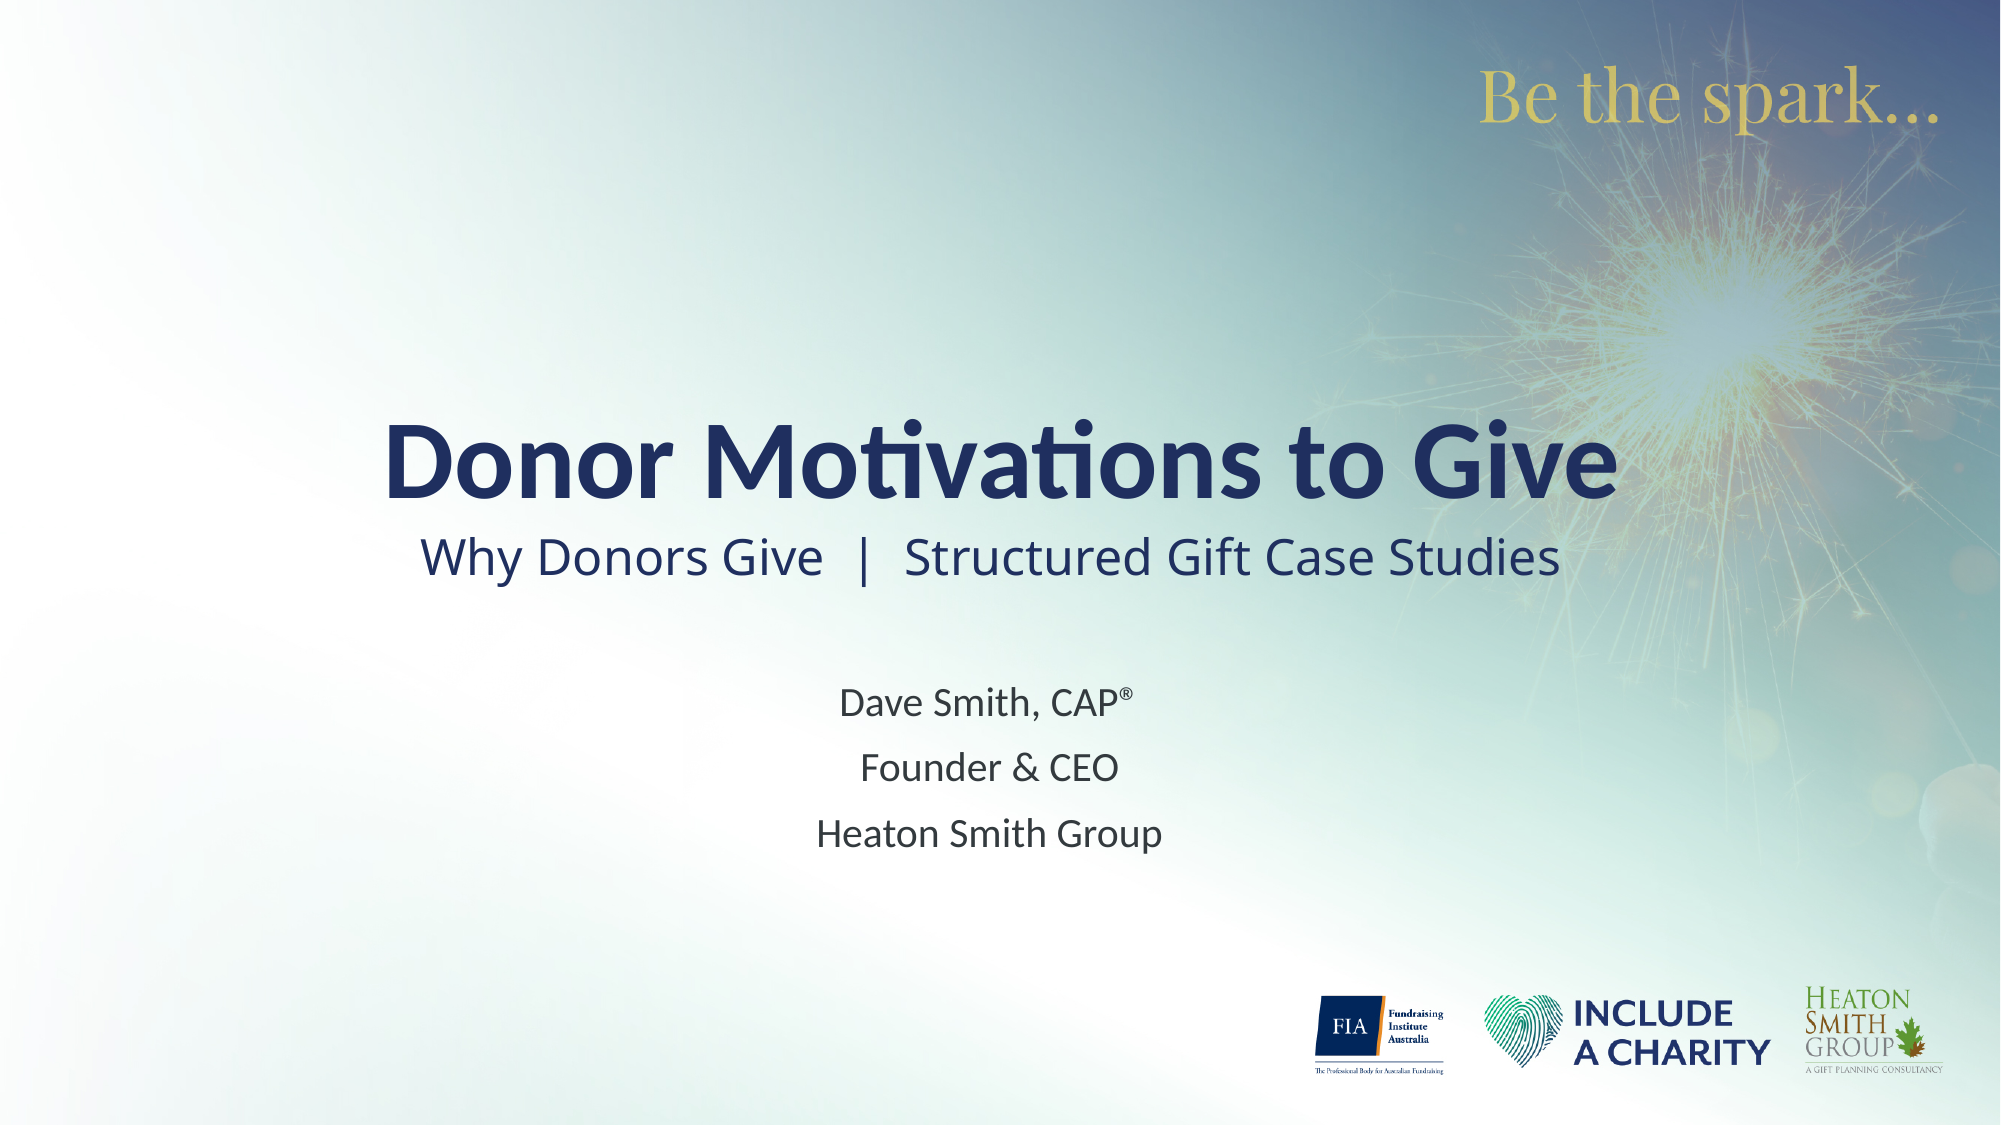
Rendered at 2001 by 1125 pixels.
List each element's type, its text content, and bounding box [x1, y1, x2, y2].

picture [0, 0, 2001, 1125]
text_box Dave Smith, CAP® Founder & CEO Heaton Smith Group [239, 672, 1740, 945]
subtitle Why Donors Give | Structured Gift Case Studies [195, 524, 1787, 797]
title Donor Motivations to Give [147, 298, 1859, 531]
